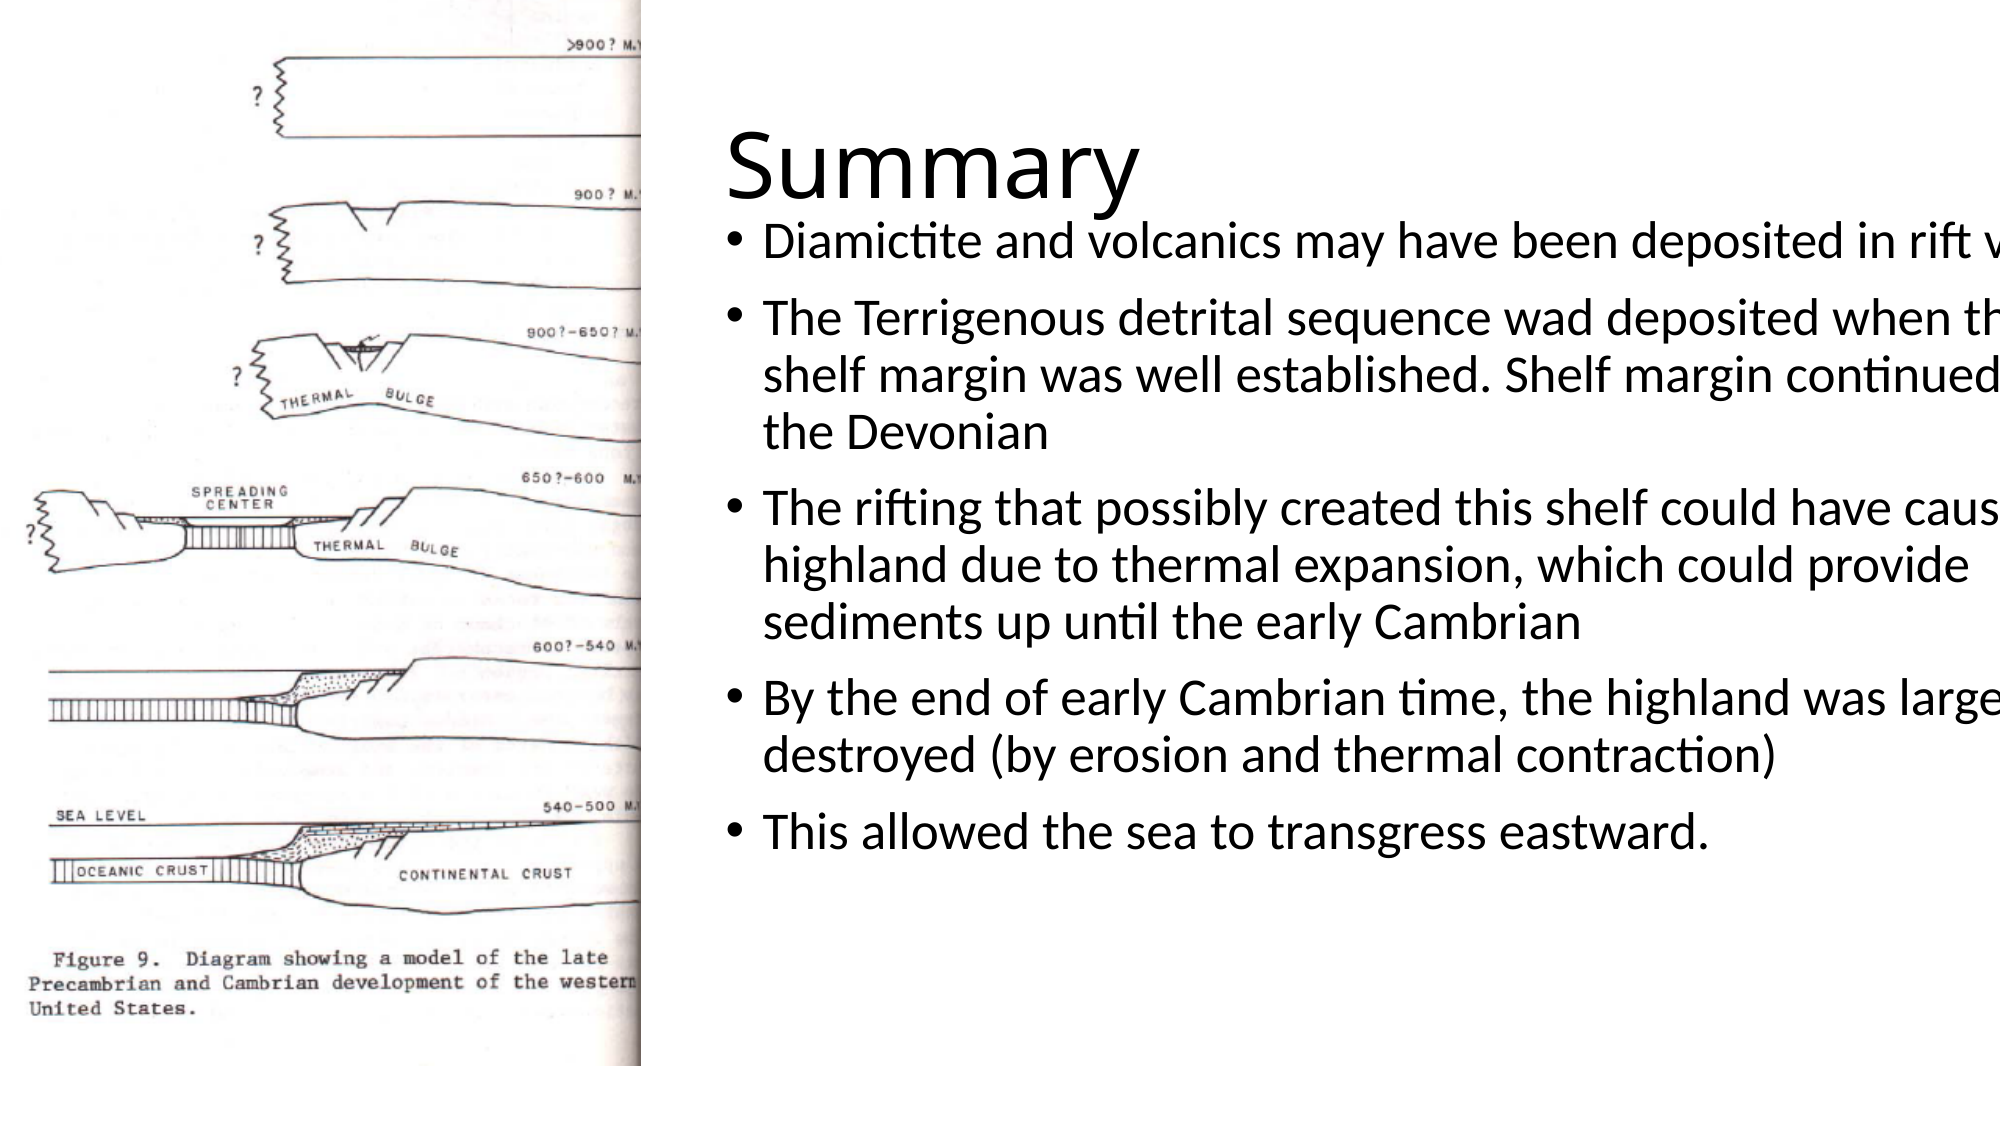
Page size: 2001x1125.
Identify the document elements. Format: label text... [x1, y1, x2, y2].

title Summary [710, 59, 1863, 205]
picture [0, 0, 641, 1066]
list Diamictite and volcanics may have been deposited in rift valleys The Terrigenous detrital sequence wad deposited when the shelf margin was well established. Shelf margin continued into the Devonian The rifting that possibly created this shelf could have caused a highland due to thermal expansion, which could provide sediments up until the early Cambrian By the end of early Cambrian time, the highland was largely destroyed (by erosion and thermal contraction) This allowed the sea to transgress eastward. [710, 205, 2000, 920]
